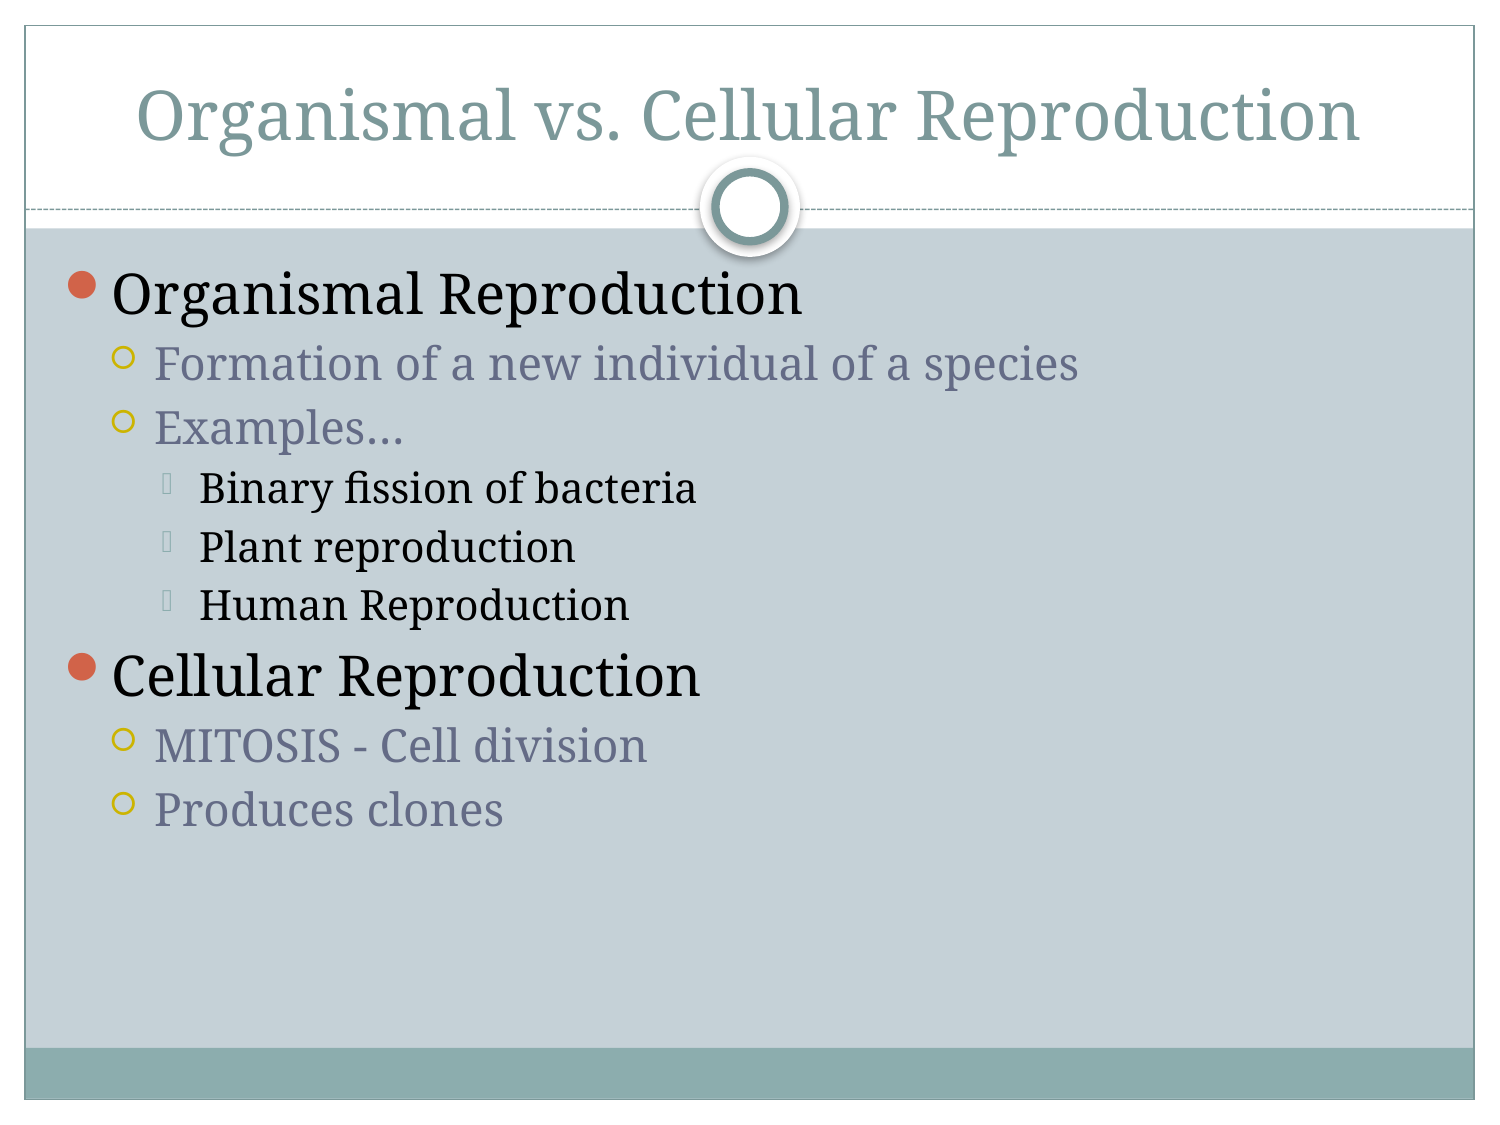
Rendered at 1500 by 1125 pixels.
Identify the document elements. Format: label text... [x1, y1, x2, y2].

list Organismal Reproduction Formation of a new individual of a species Examples… Binary fission of bacteria Plant reproduction Human Reproduction Cellular Reproduction MITOSIS - Cell division Produces clones [49, 250, 1445, 1001]
title Organismal vs. Cellular Reproduction [49, 37, 1450, 162]
